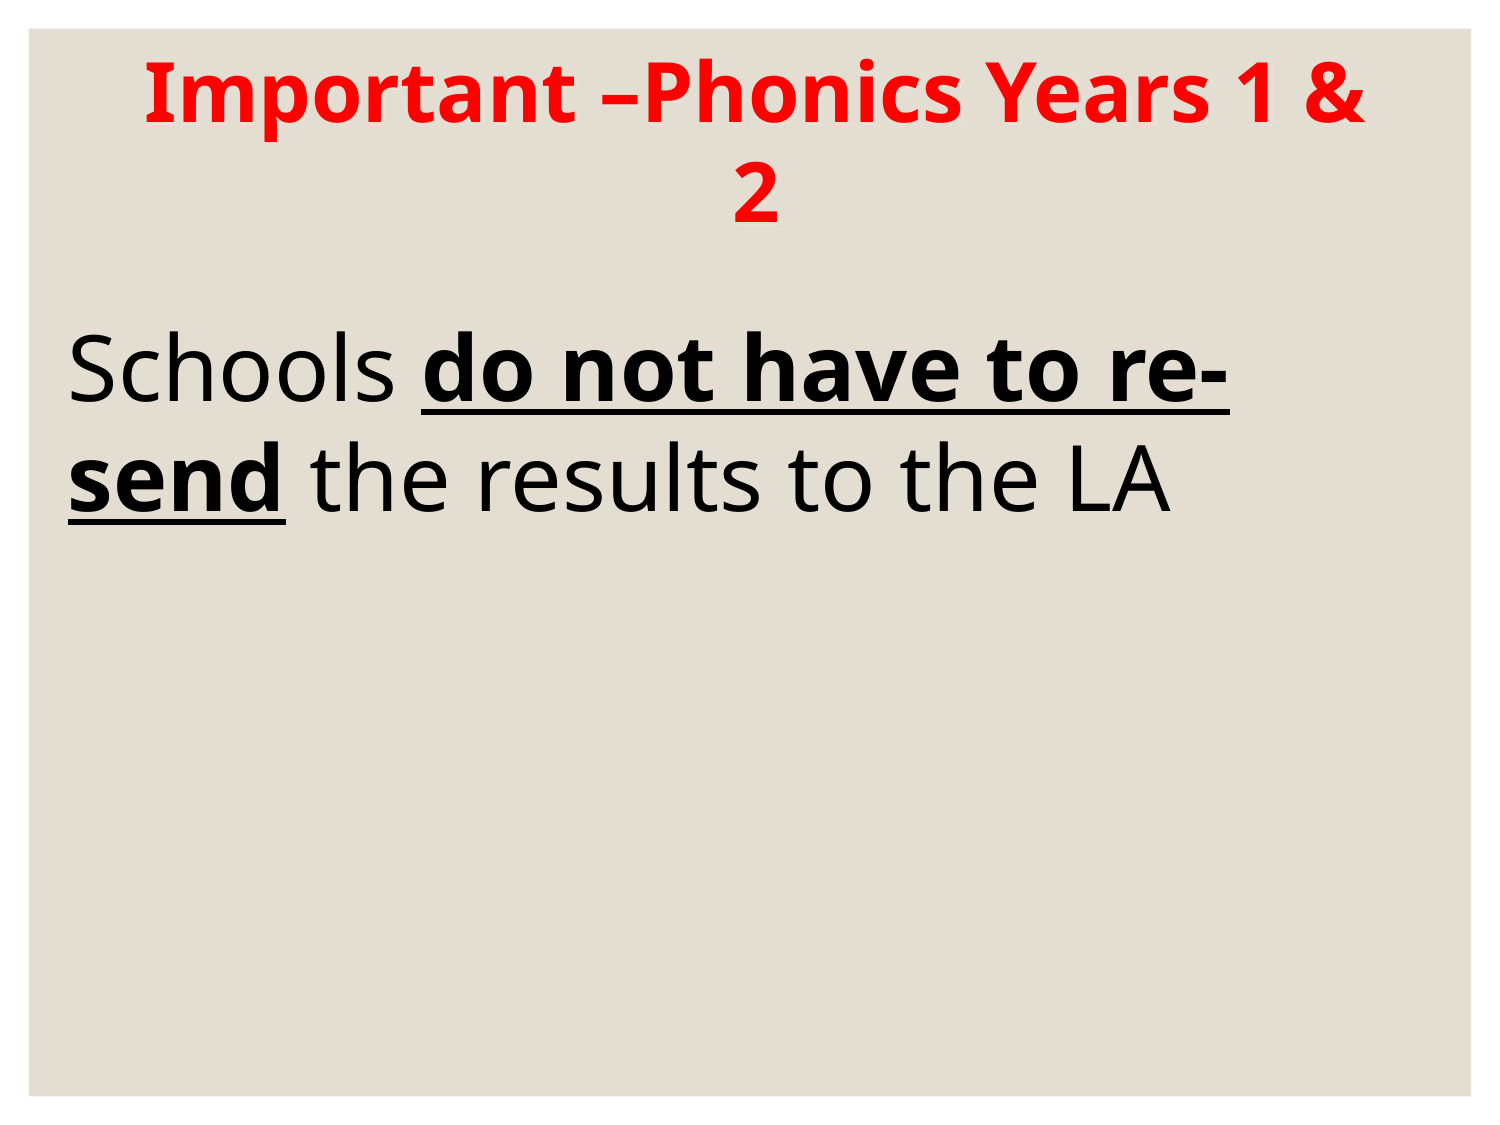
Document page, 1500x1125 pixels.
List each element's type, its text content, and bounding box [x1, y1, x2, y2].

text_box Important –Phonics Years 1 & 2 [100, 46, 1412, 232]
text_box Schools do not have to re-send the results to the LA [53, 302, 1447, 538]
